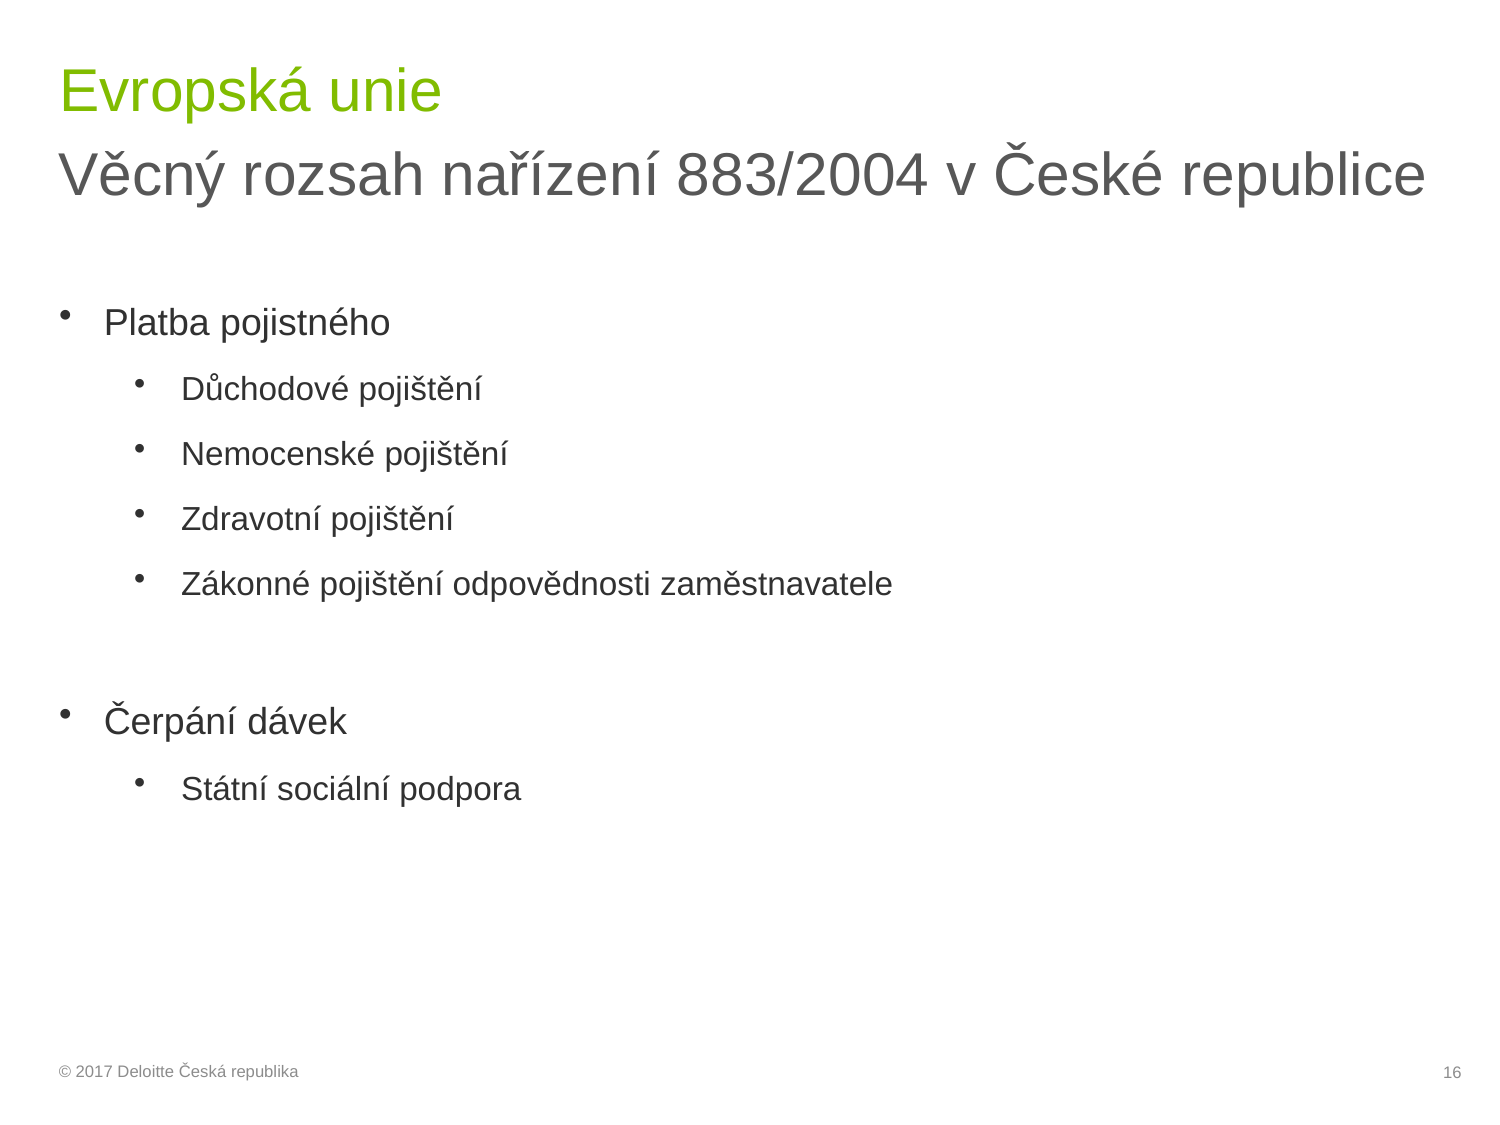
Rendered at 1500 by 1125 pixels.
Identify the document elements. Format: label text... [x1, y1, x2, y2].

title Evropská unie [59, 58, 1459, 133]
list Věcný rozsah nařízení 883/2004 v České republice [57, 134, 1500, 289]
list Platba pojistného Důchodové pojištění Nemocenské pojištění Zdravotní pojištění Zákonné pojištění odpovědnosti zaměstnavatele Čerpání dávek Státní sociální podpora [58, 297, 1459, 1039]
